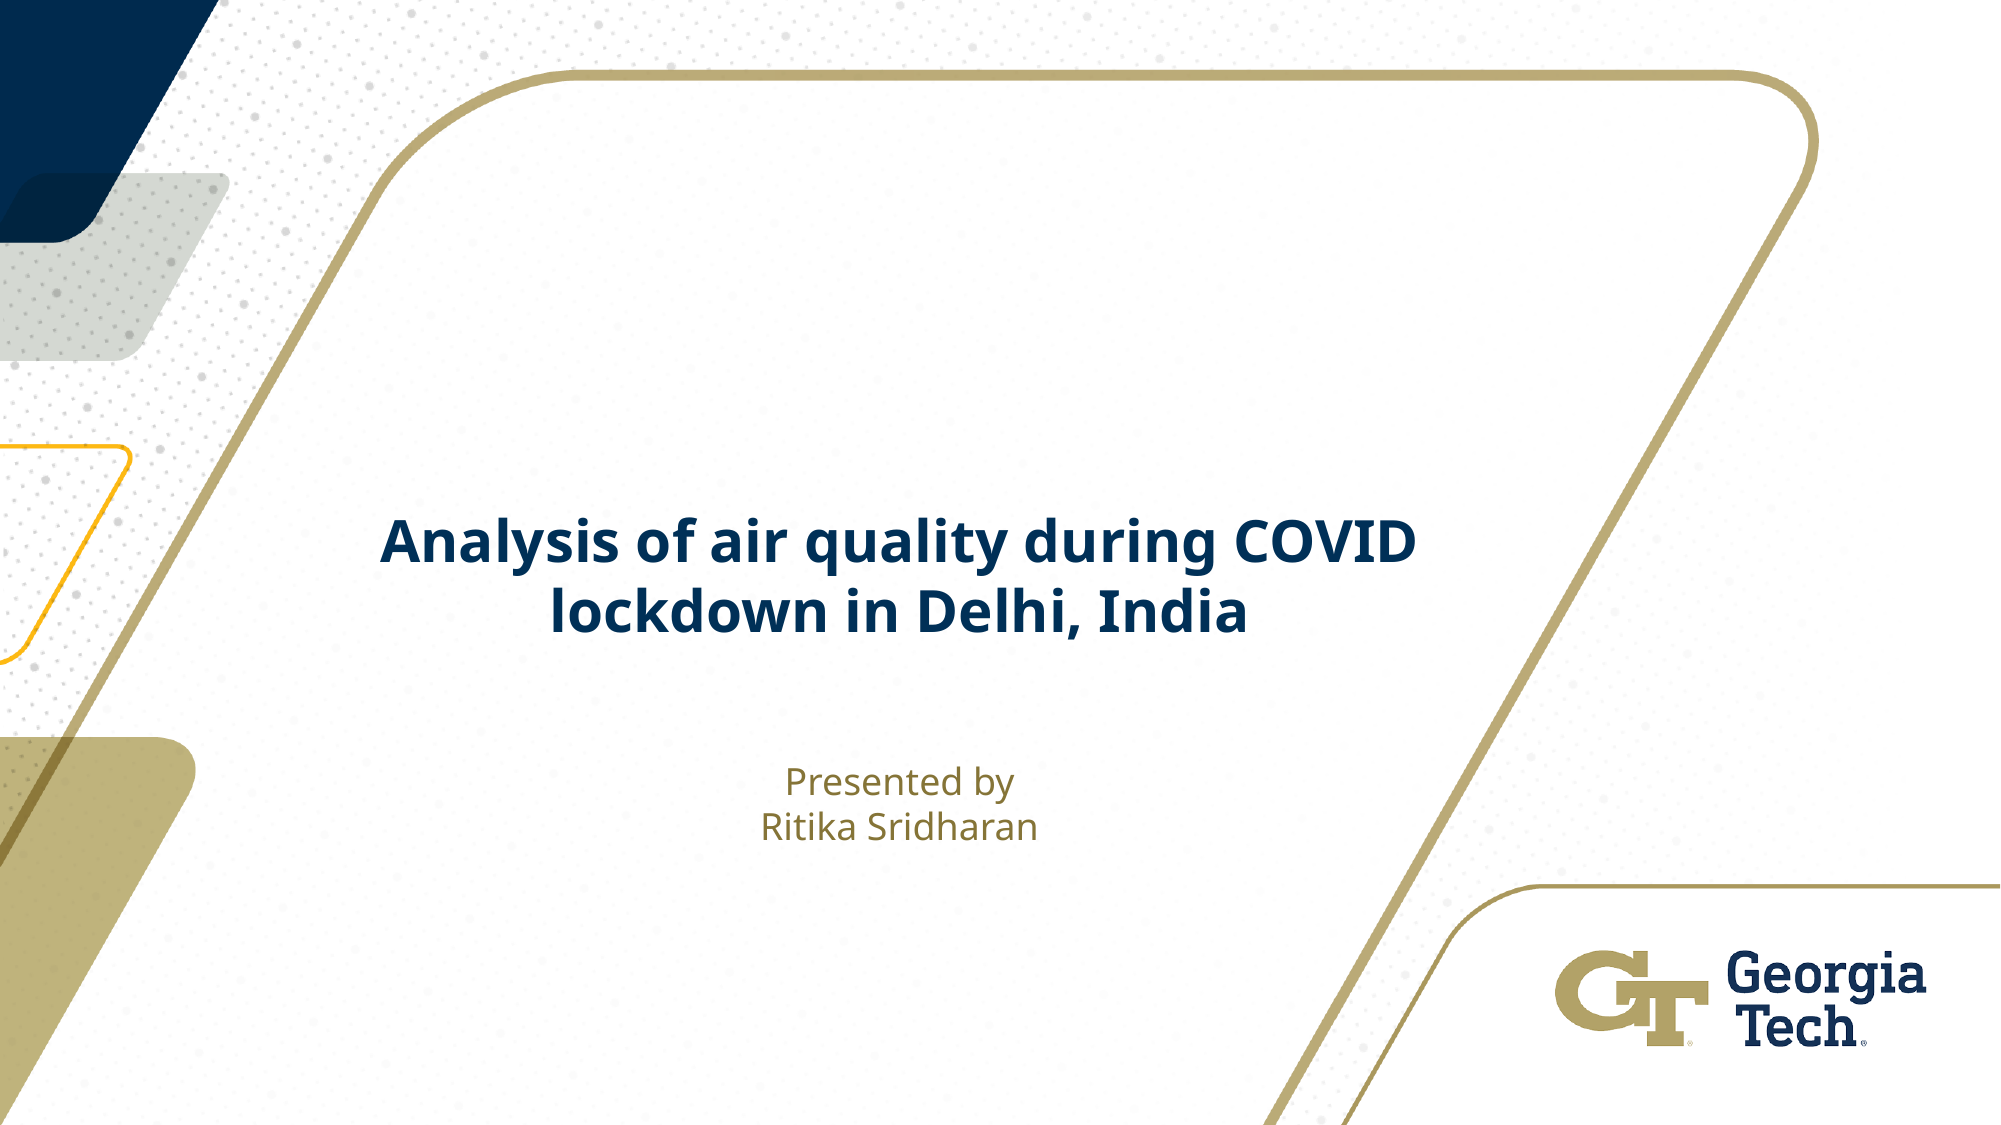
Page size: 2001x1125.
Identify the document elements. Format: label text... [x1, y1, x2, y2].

title Analysis of air quality during COVID lockdown in Delhi, India [237, 181, 1562, 652]
picture [0, 0, 2001, 1125]
subtitle Presented by Ritika Sridharan [342, 750, 1458, 1028]
